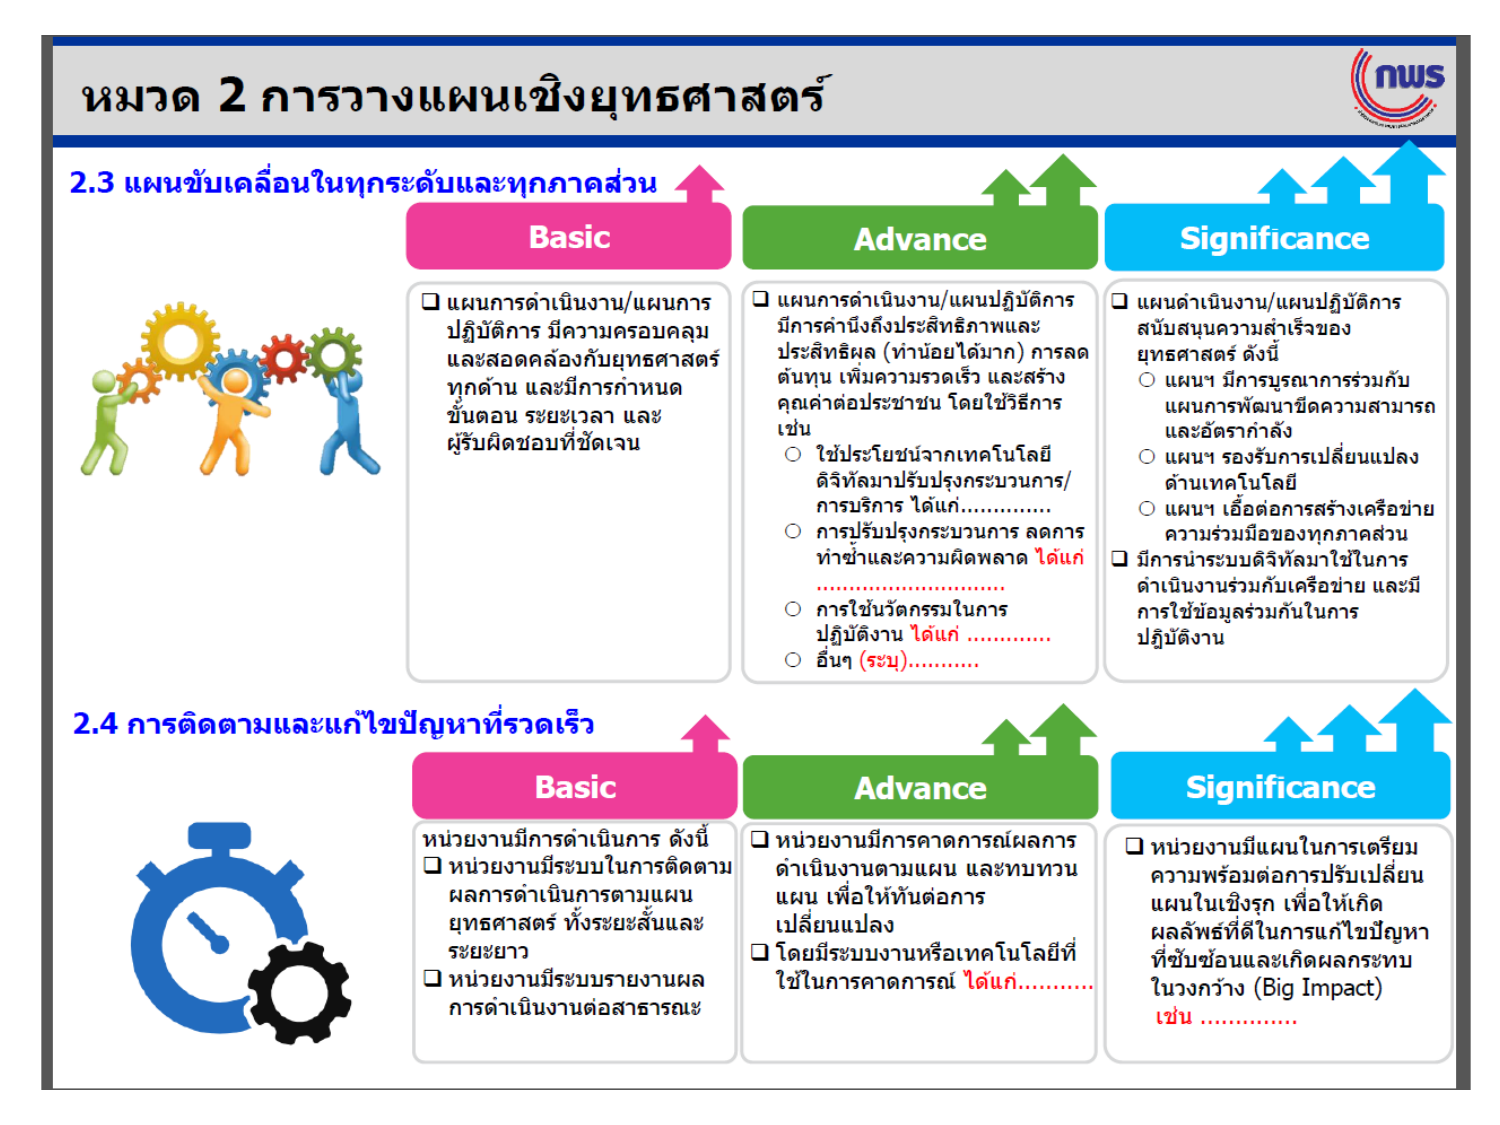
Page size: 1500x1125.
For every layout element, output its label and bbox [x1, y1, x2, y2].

picture [41, 35, 1471, 1090]
